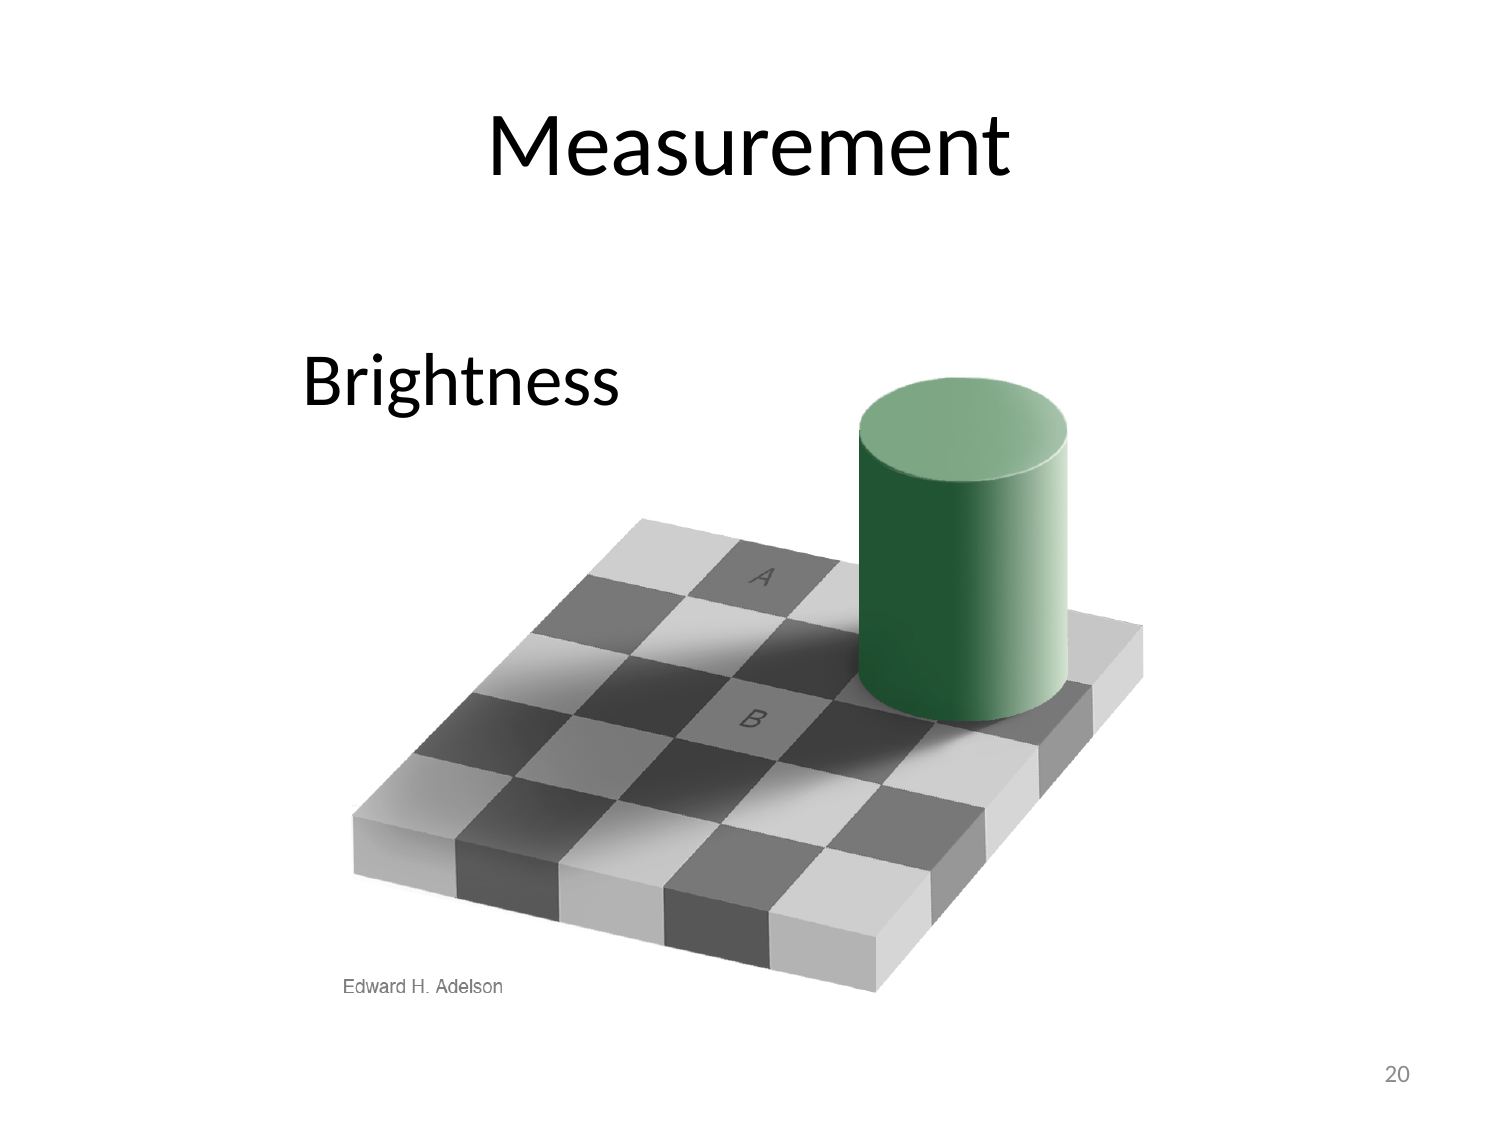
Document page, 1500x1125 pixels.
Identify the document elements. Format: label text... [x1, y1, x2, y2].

title Measurement [75, 45, 1425, 233]
text_box Brightness [287, 322, 679, 428]
slide_number 20 [1074, 1042, 1425, 1103]
picture [328, 351, 1172, 1008]
